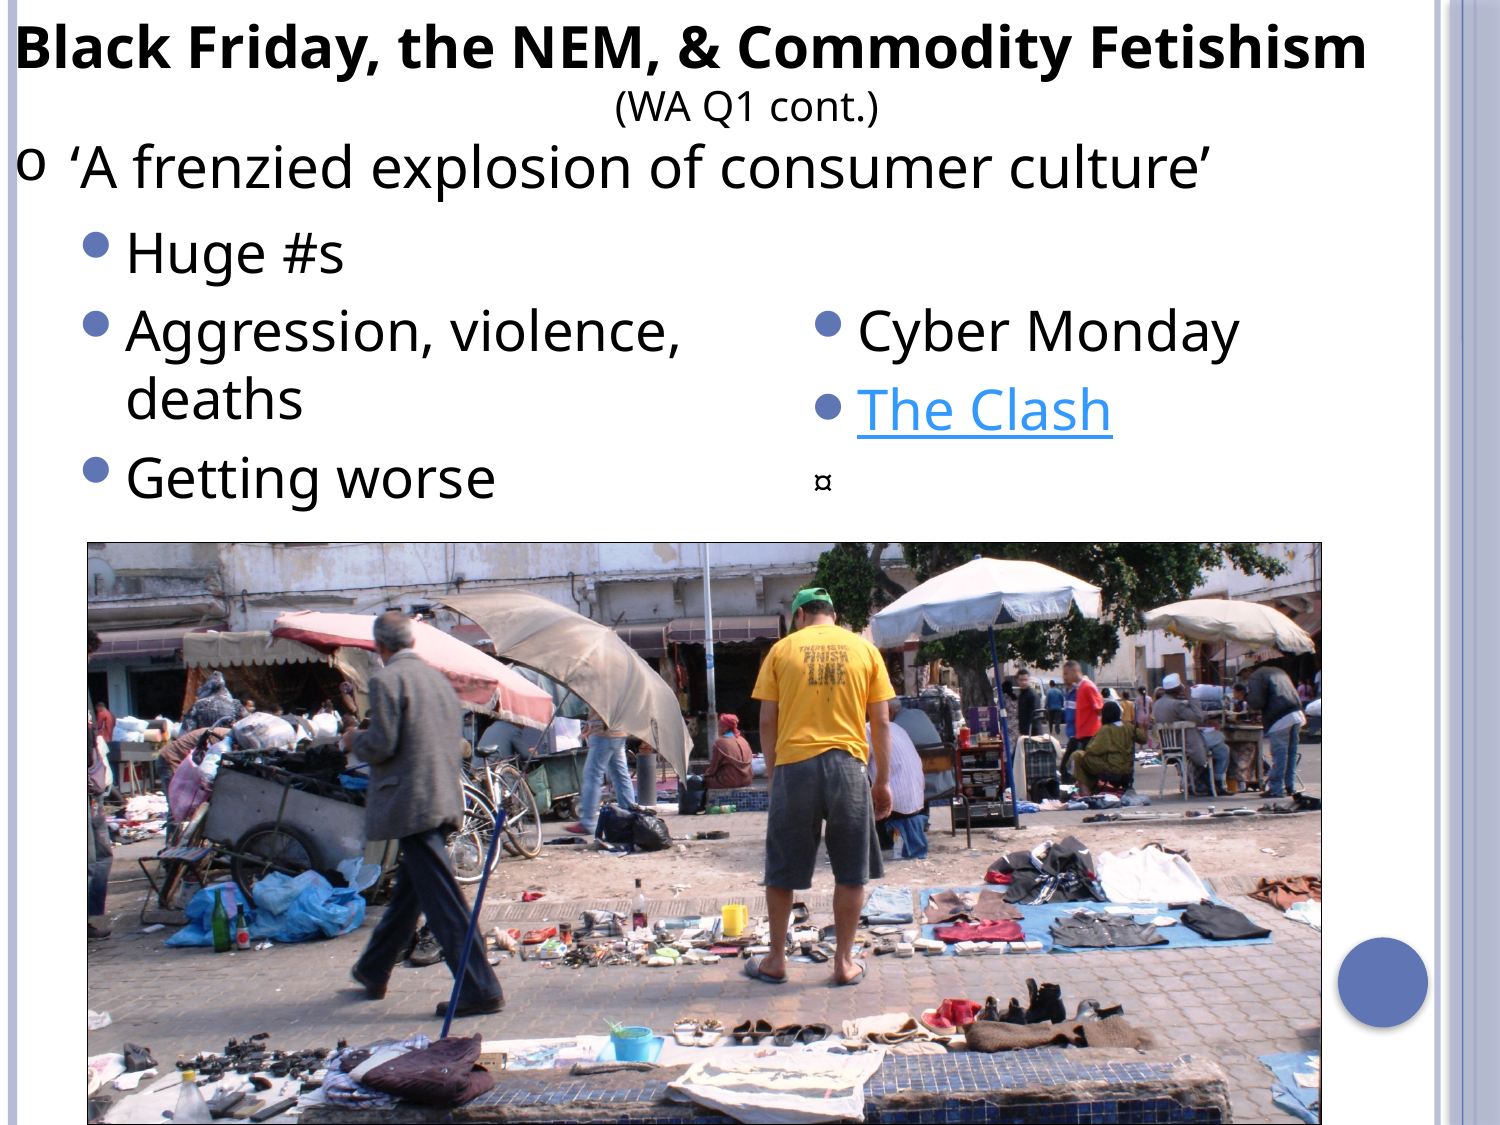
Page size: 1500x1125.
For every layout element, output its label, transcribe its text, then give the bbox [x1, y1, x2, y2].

list Huge #s Aggression, violence, deaths Getting worse Cyber Monday The Clash ¤ [5, 209, 1500, 1035]
picture [86, 542, 1322, 1125]
text_box Black Friday, the NEM, & Commodity Fetishism (WA Q1 cont.) ‘A frenzied explosion of consumer culture’ [0, 2, 1496, 208]
